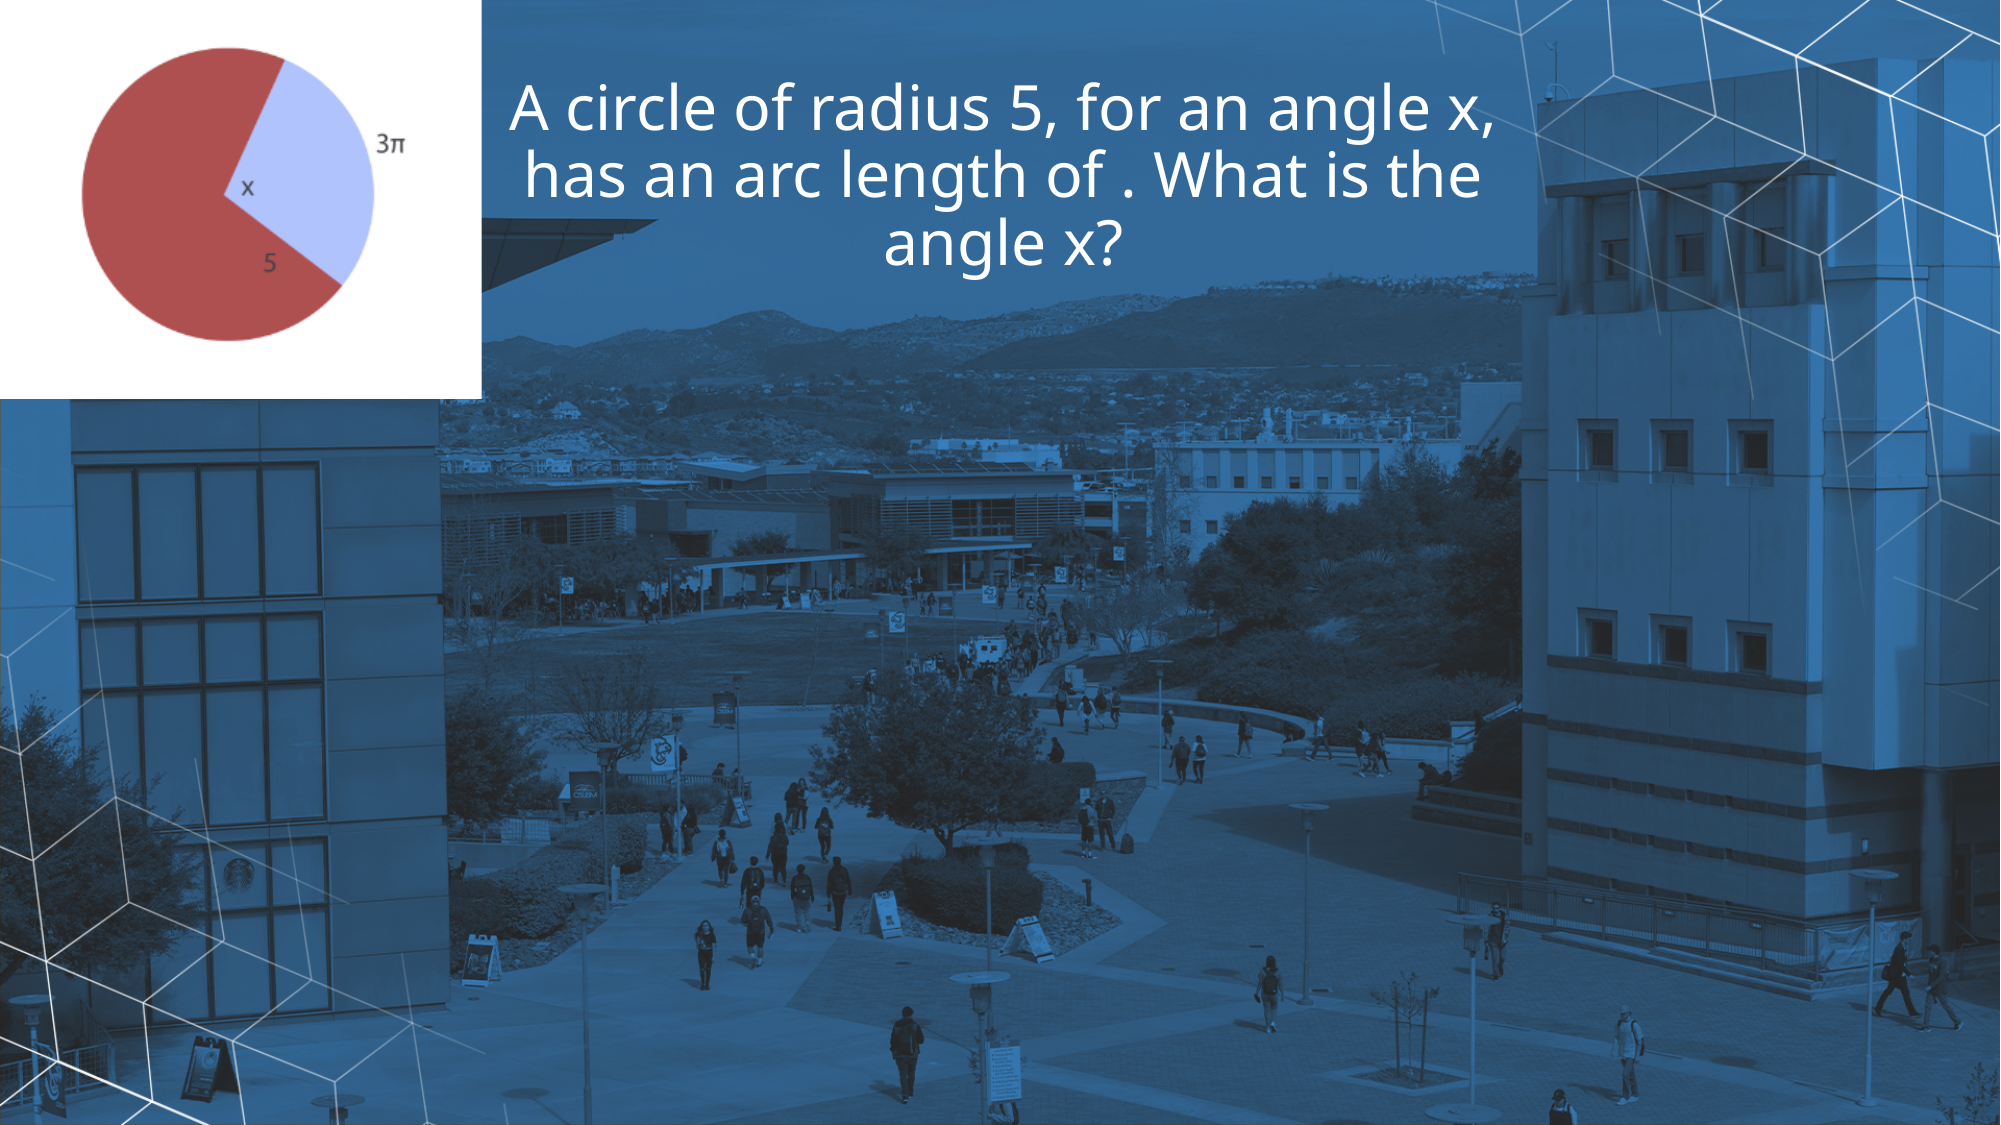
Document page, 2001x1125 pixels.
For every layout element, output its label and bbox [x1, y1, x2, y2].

picture [0, 0, 482, 399]
